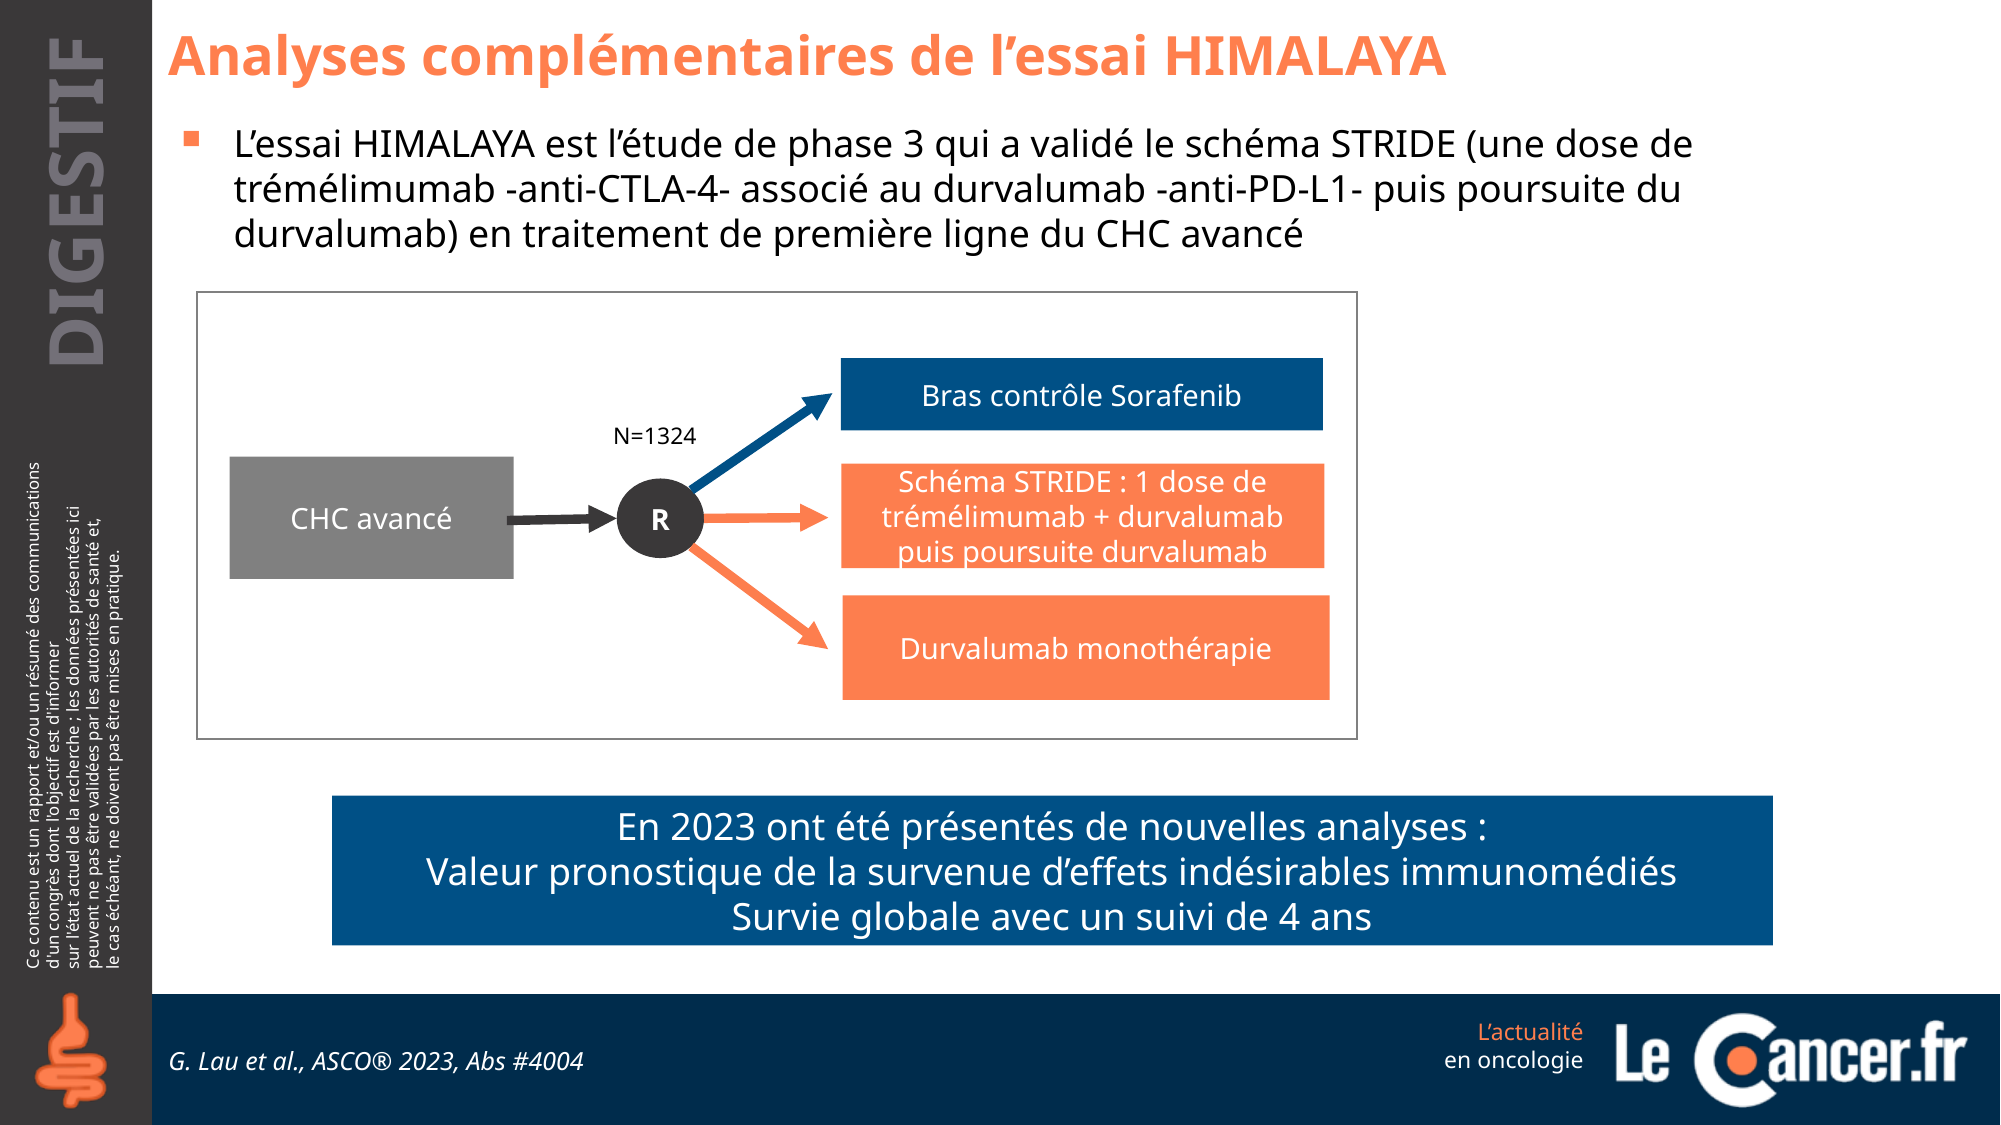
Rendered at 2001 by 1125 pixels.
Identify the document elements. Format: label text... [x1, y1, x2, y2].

text_box G. Lau et al., ASCO® 2023, Abs #4004 [153, 1041, 1000, 1083]
title Analyses complémentaires de l’essai HIMALAYA [153, 13, 2000, 110]
list L’essai HIMALAYA est l’étude de phase 3 qui a validé le schéma STRIDE (une dose de trémélimumab -anti-CTLA-4- associé au durvalumab -anti-PD-L1- puis poursuite du durvalumab) en traitement de première ligne du CHC avancé [166, 112, 1892, 827]
text_box [196, 291, 1357, 740]
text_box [691, 546, 829, 650]
text_box CHC avancé [229, 456, 515, 580]
text_box En 2023 ont été présentés de nouvelles analyses : Valeur pronostique de la survenue d’effets indésirables immunomédiés Survie globale avec un suivi de 4 ans [331, 795, 1774, 946]
text_box R [615, 477, 705, 560]
picture [1598, 1002, 1977, 1117]
picture [7, 984, 136, 1117]
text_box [691, 393, 833, 491]
